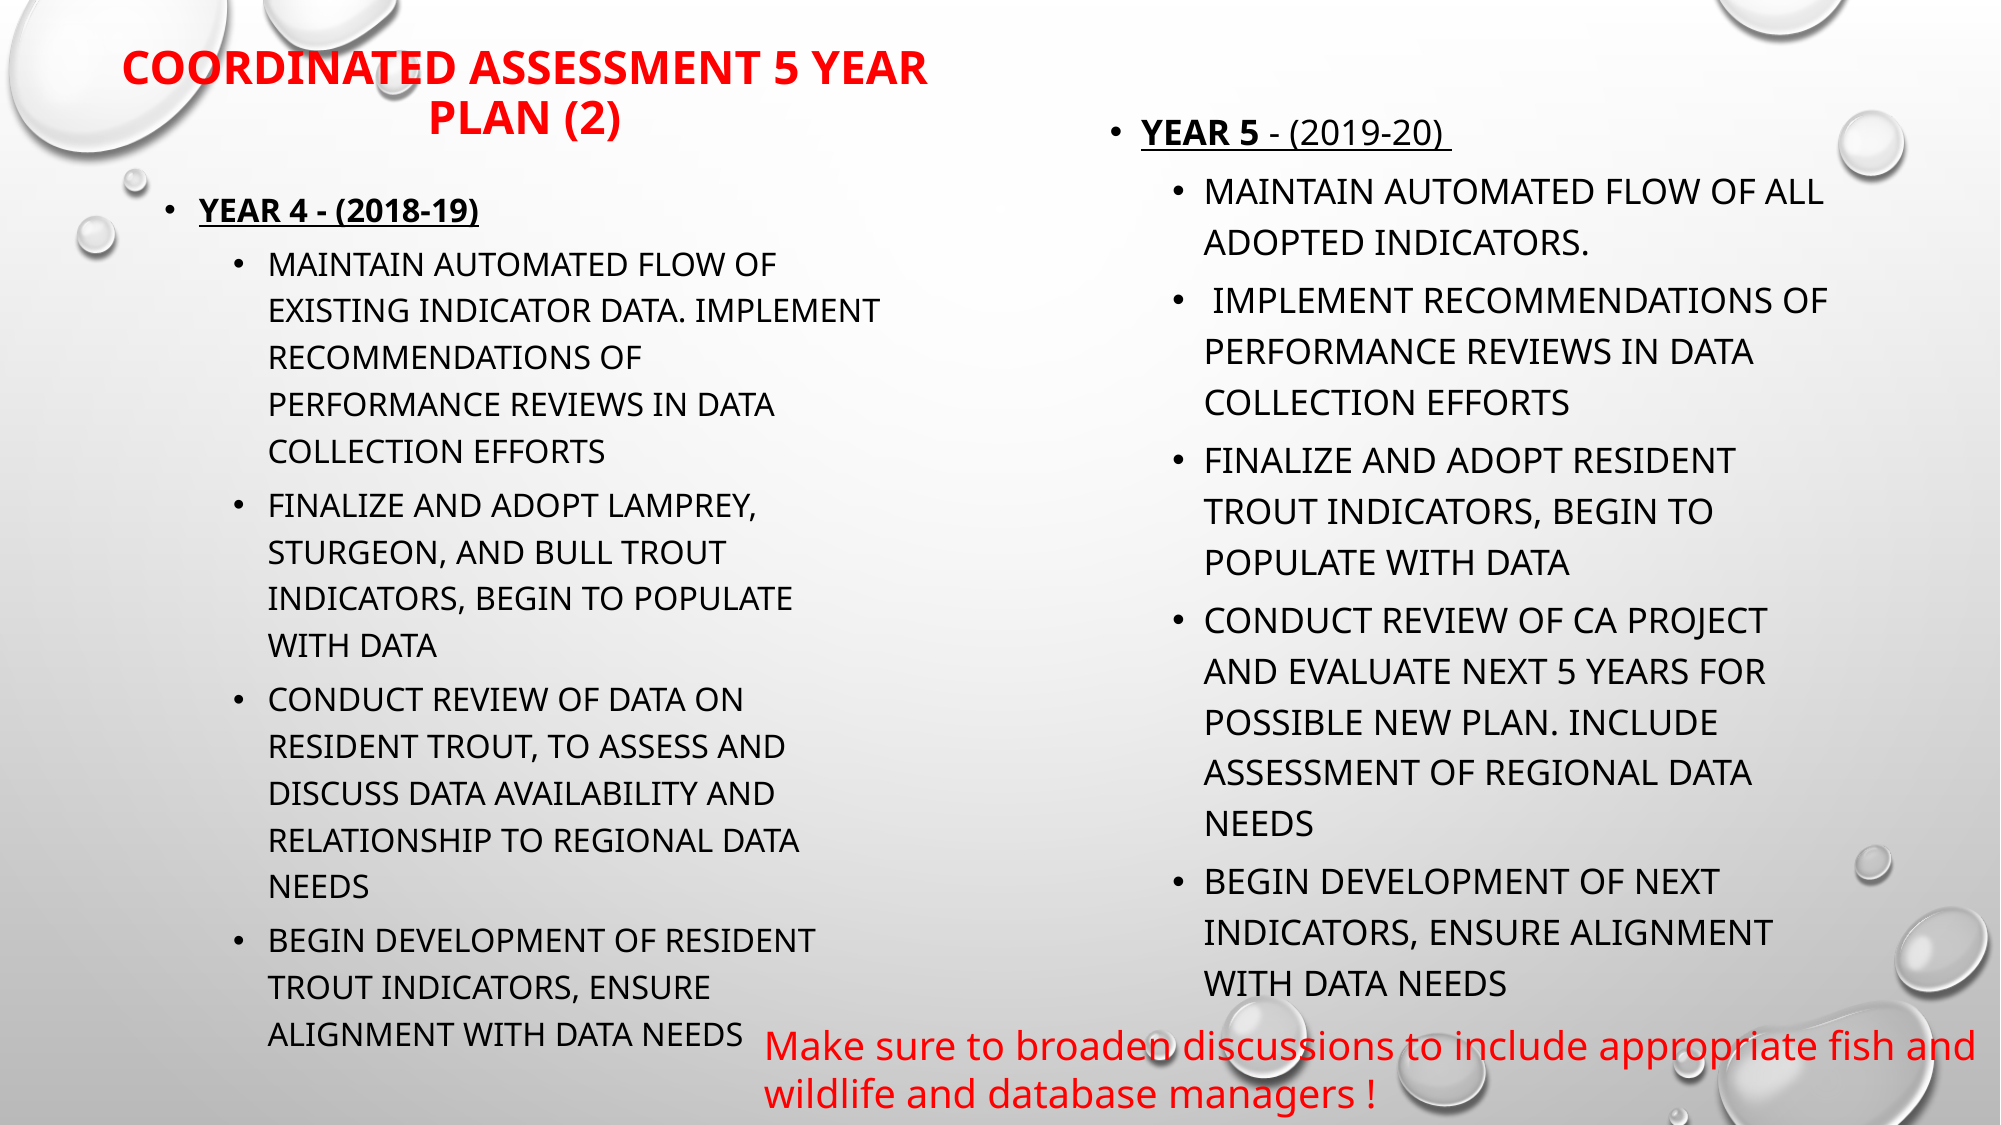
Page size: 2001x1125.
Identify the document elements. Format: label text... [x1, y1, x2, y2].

text_box Make sure to broaden discussions to include appropriate fish and wildlife and database managers ! [674, 1013, 1999, 1124]
title Coordinated Assessment 5 Year Plan (2) [100, 37, 949, 152]
list Year 5 - (2019-20) Maintain automated flow of all adopted indicators. Implement recommendations of performance reviews in data collection efforts Finalize and adopt resident trout indicators, begin to populate with data Conduct review of CA project and evaluate next 5 years for possible new plan. Include assessment of regional data needs Begin development of next indicators, ensure alignment with data needs [1094, 94, 1845, 1013]
list Year 4 - (2018-19) Maintain automated flow of existing indicator data. Implement recommendations of performance reviews in data collection efforts Finalize and adopt lamprey, sturgeon, and bull trout indicators, begin to populate with data Conduct review of data on resident trout, to assess and discuss data availability and relationship to regional data needs Begin development of resident trout indicators, ensure alignment with data needs [149, 174, 900, 1068]
picture [0, 0, 2000, 1125]
